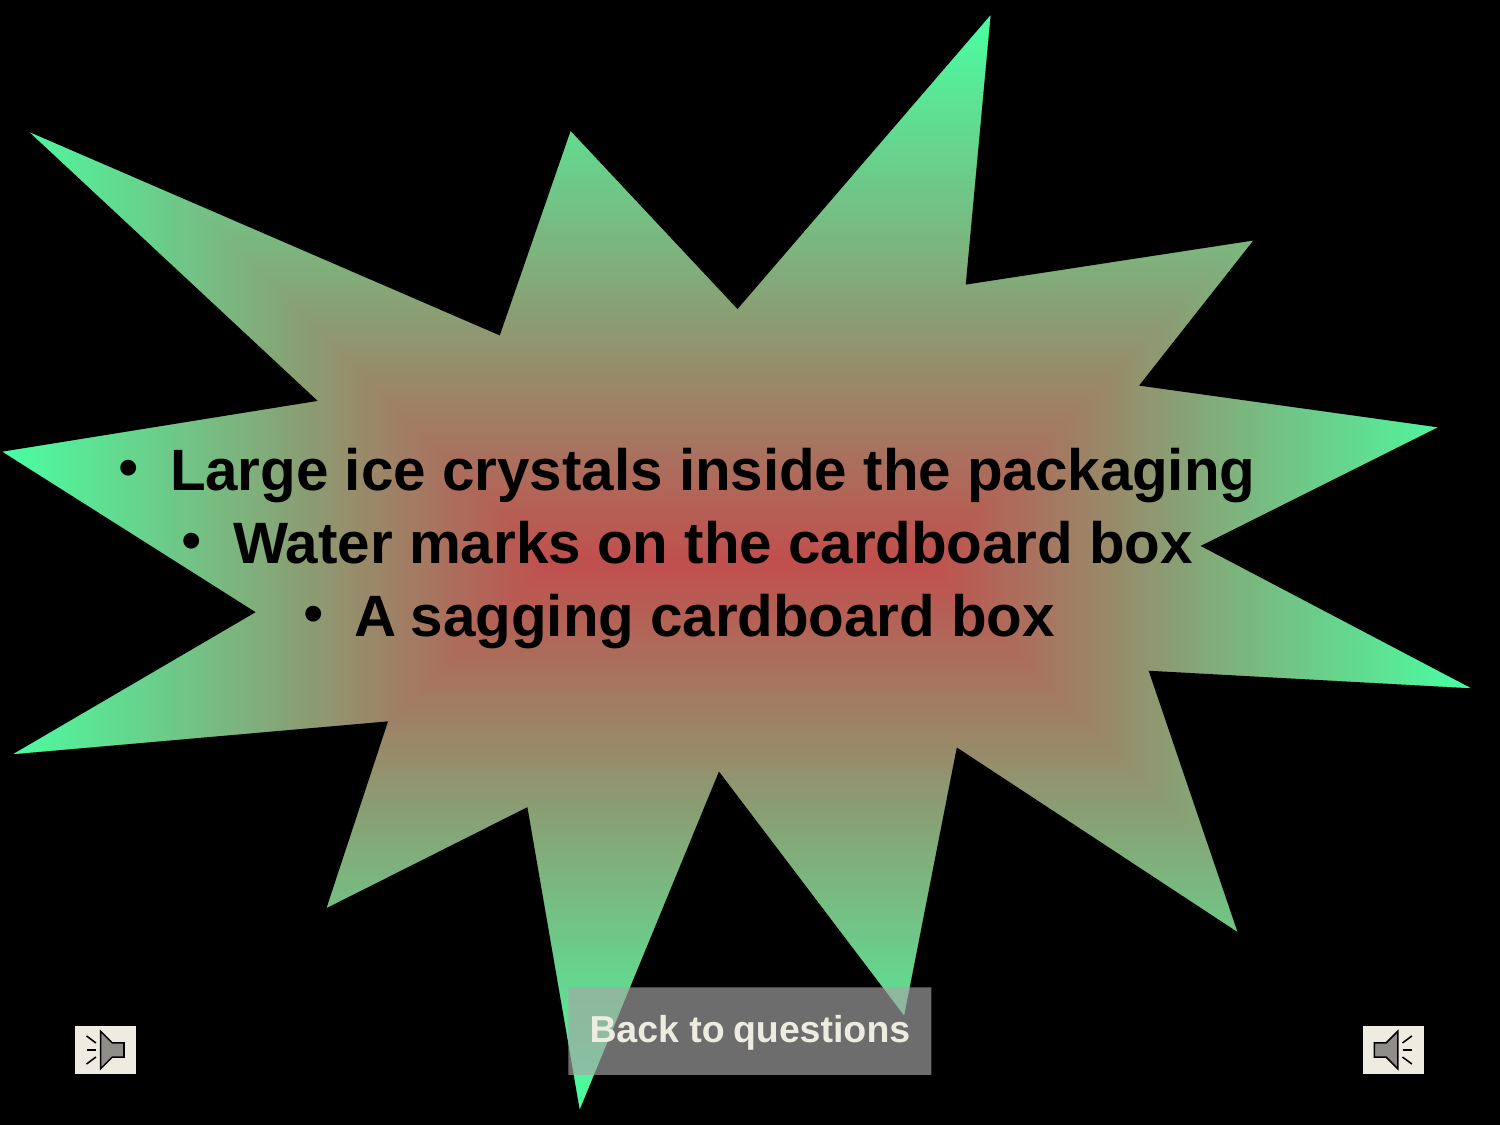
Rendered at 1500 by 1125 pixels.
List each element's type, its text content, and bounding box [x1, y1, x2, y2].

text_box [73, 1024, 137, 1075]
text_box Large ice crystals inside the packaging Water marks on the cardboard box A sagging cardboard box [93, 421, 1282, 672]
text_box [1157, 587, 1476, 690]
text_box [9, 672, 1240, 1047]
text_box Back to questions [568, 987, 932, 1075]
text_box [25, 12, 1441, 507]
text_box [0, 436, 93, 511]
text_box [572, 1075, 595, 1113]
text_box [1361, 1025, 1425, 1076]
